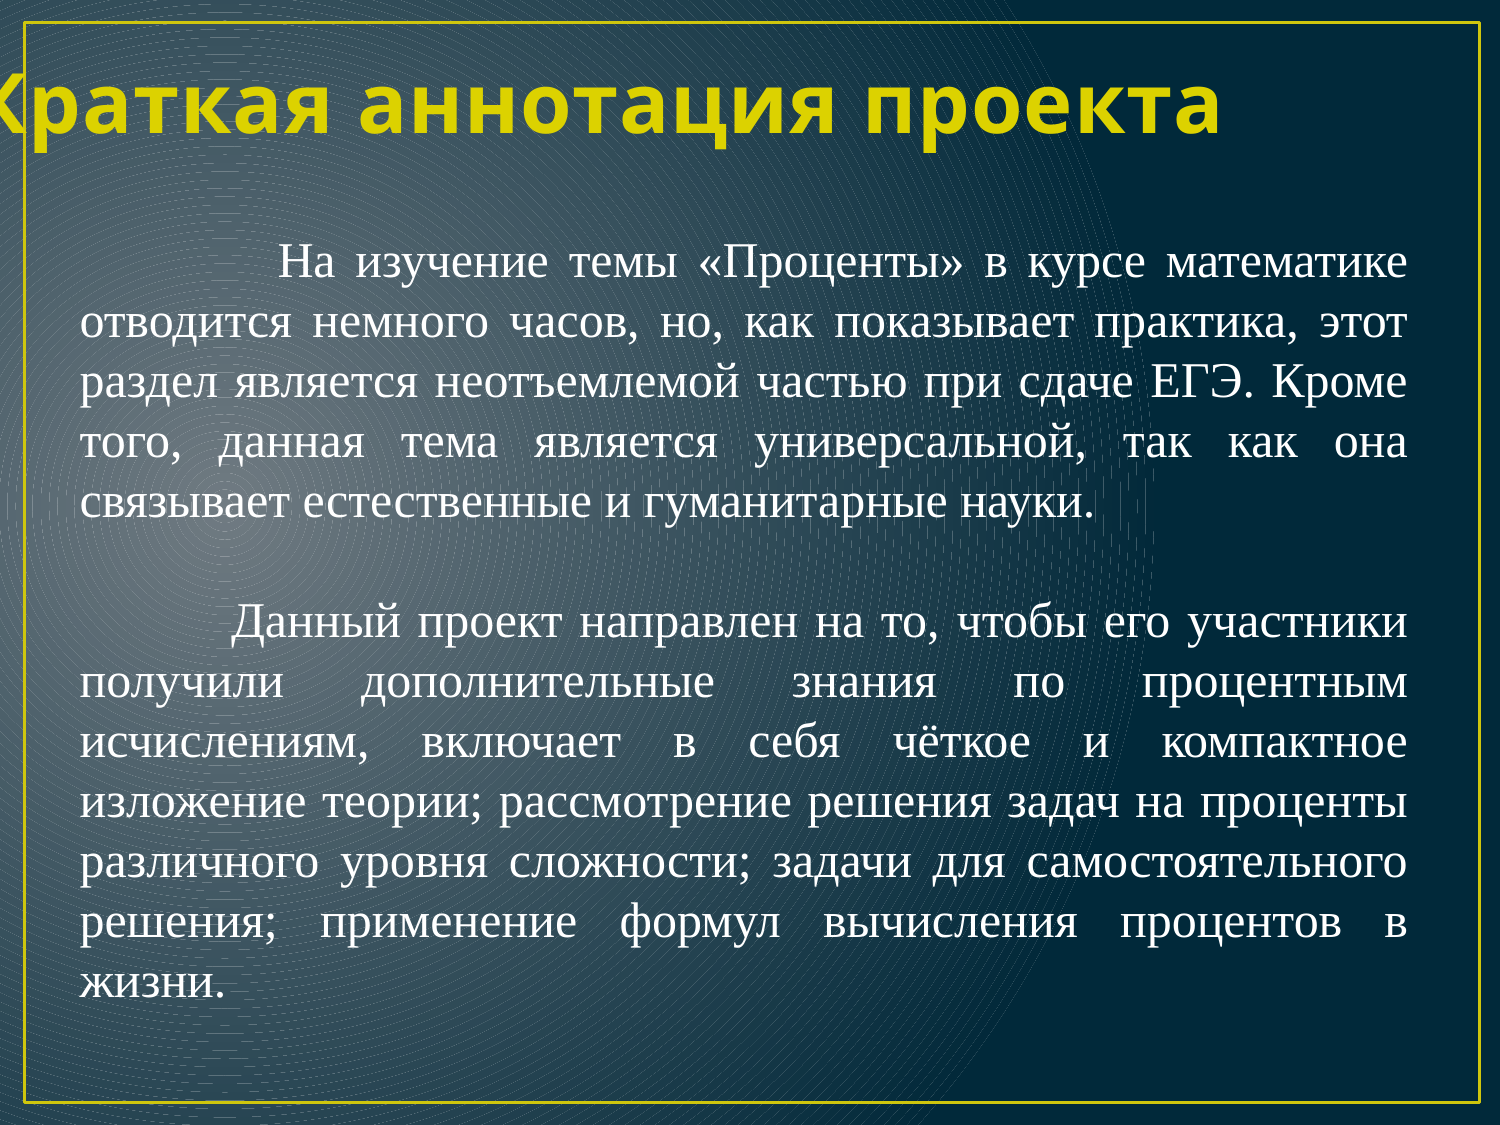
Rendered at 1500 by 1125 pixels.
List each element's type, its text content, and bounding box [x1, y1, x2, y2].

text_box На изучение темы «Проценты» в курсе математике отводится немного часов, но, как показывает практика, этот раздел является неотъемлемой частью при сдаче ЕГЭ. Кроме того, данная тема является универсальной, так как она связывает естественные и гуманитарные науки. Данный проект направлен на то, чтобы его участники получили дополнительные знания по процентным исчислениям, включает в себя чёткое и компактное изложение теории; рассмотрение решения задач на проценты различного уровня сложности; задачи для самостоятельного решения; применение формул вычисления процентов в жизни. [64, 219, 1424, 1015]
text_box Краткая аннотация проекта [0, 42, 1241, 158]
